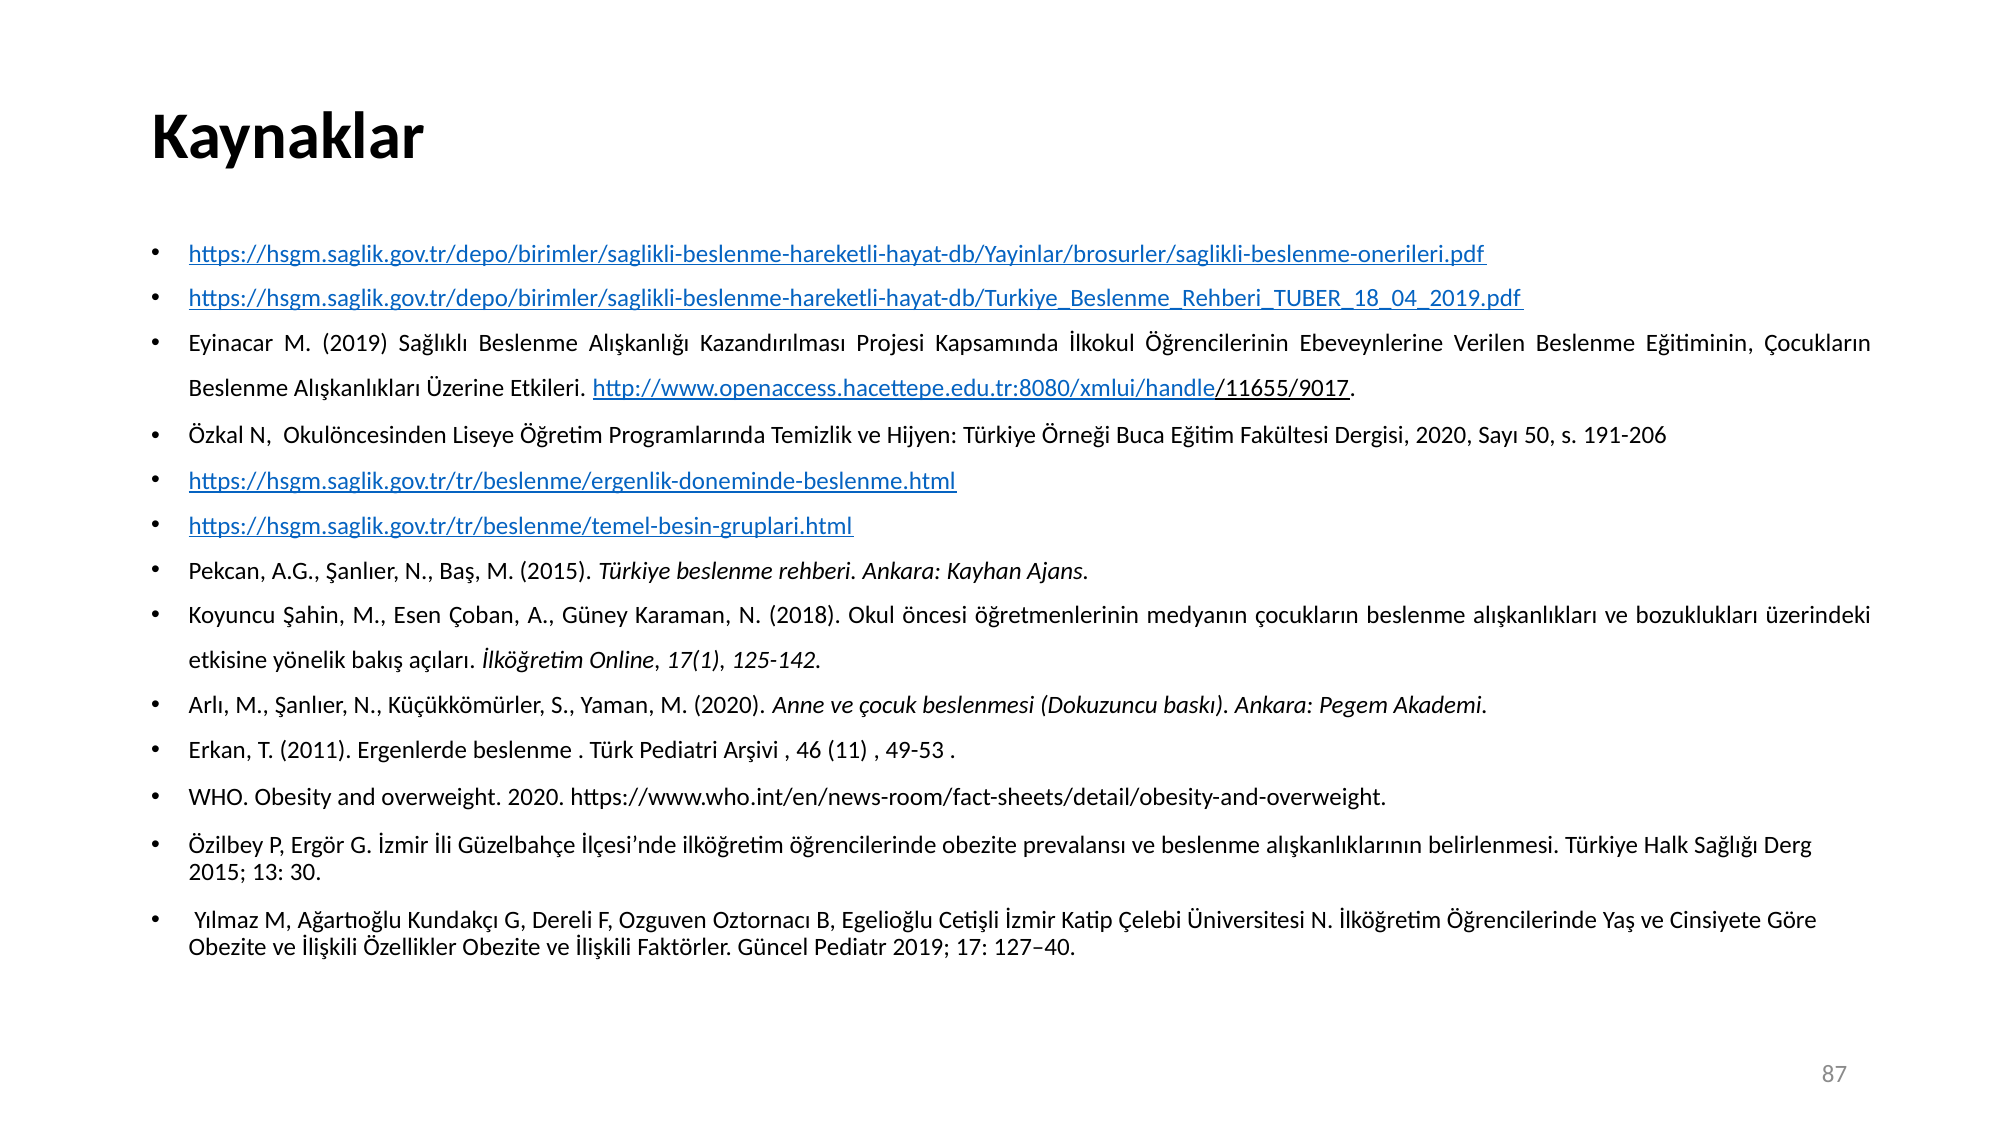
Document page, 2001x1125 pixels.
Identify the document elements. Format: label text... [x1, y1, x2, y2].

slide_number 87 [1412, 1042, 1863, 1103]
list https://hsgm.saglik.gov.tr/depo/birimler/saglikli-beslenme-hareketli-hayat-db/Yayinlar/brosurler/saglikli-beslenme-onerileri.pdf https://hsgm.saglik.gov.tr/depo/birimler/saglikli-beslenme-hareketli-hayat-db/Turkiye_Beslenme_Rehberi_TUBER_18_04_2019.pdf Eyinacar M. (2019) Sağlıklı Beslenme Alışkanlığı Kazandırılması Projesi Kapsamında İlkokul Öğrencilerinin Ebeveynlerine Verilen Beslenme Eğitiminin, Çocukların Beslenme Alışkanlıkları Üzerine Etkileri. http://www.openaccess.hacettepe.edu.tr:8080/xmlui/handle/11655/9017. Özkal N, Okulöncesinden Liseye Öğretim Programlarında Temizlik ve Hijyen: Türkiye Örneği Buca Eğitim Fakültesi Dergisi, 2020, Sayı 50, s. 191-206 https://hsgm.saglik.gov.tr/tr/beslenme/ergenlik-doneminde-beslenme.html https://hsgm.saglik.gov.tr/tr/beslenme/temel-besin-gruplari.html Pekcan, A.G., Şanlıer, N., Baş, M. (2015). Türkiye beslenme rehberi. Ankara: Kayhan Ajans. Koyuncu Şahin, M., Esen Çoban, A., Güney Karaman, N. (2018). Okul öncesi öğretmenlerinin medyanın çocukların beslenme alışkanlıkları ve bozuklukları üzerindeki etkisine yönelik bakış açıları. İlköğretim Online, 17(1), 125-142. Arlı, M., Şanlıer, N., Küçükkömürler, S., Yaman, M. (2020). Anne ve çocuk beslenmesi (Dokuzuncu baskı). Ankara: Pegem Akademi. Erkan, T. (2011). Ergenlerde beslenme . Türk Pediatri Arşivi , 46 (11) , 49-53 . WHO. Obesity and overweight. 2020. https://www.who.int/en/news-room/fact-sheets/detail/obesity-and-overweight. Özilbey P, Ergör G. İzmir İli Güzelbahçe İlçesi’nde ilköğretim öğrencilerinde obezite prevalansı ve beslenme alışkanlıklarının belirlenmesi. Türkiye Halk Sağlığı Derg 2015; 13: 30. Yılmaz M, Ağartıoğlu Kundakçı G, Dereli F, Ozguven Oztornacı B, Egelioğlu Cetişli İzmir Katip Çelebi Üniversitesi N. İlköğretim Öğrencilerinde Yaş ve Cinsiyete Göre Obezite ve İlişkili Özellikler Obezite ve İlişkili Faktörler. Güncel Pediatr 2019; 17: 127–40. [136, 214, 1890, 1013]
title Kaynaklar [137, 59, 1863, 214]
